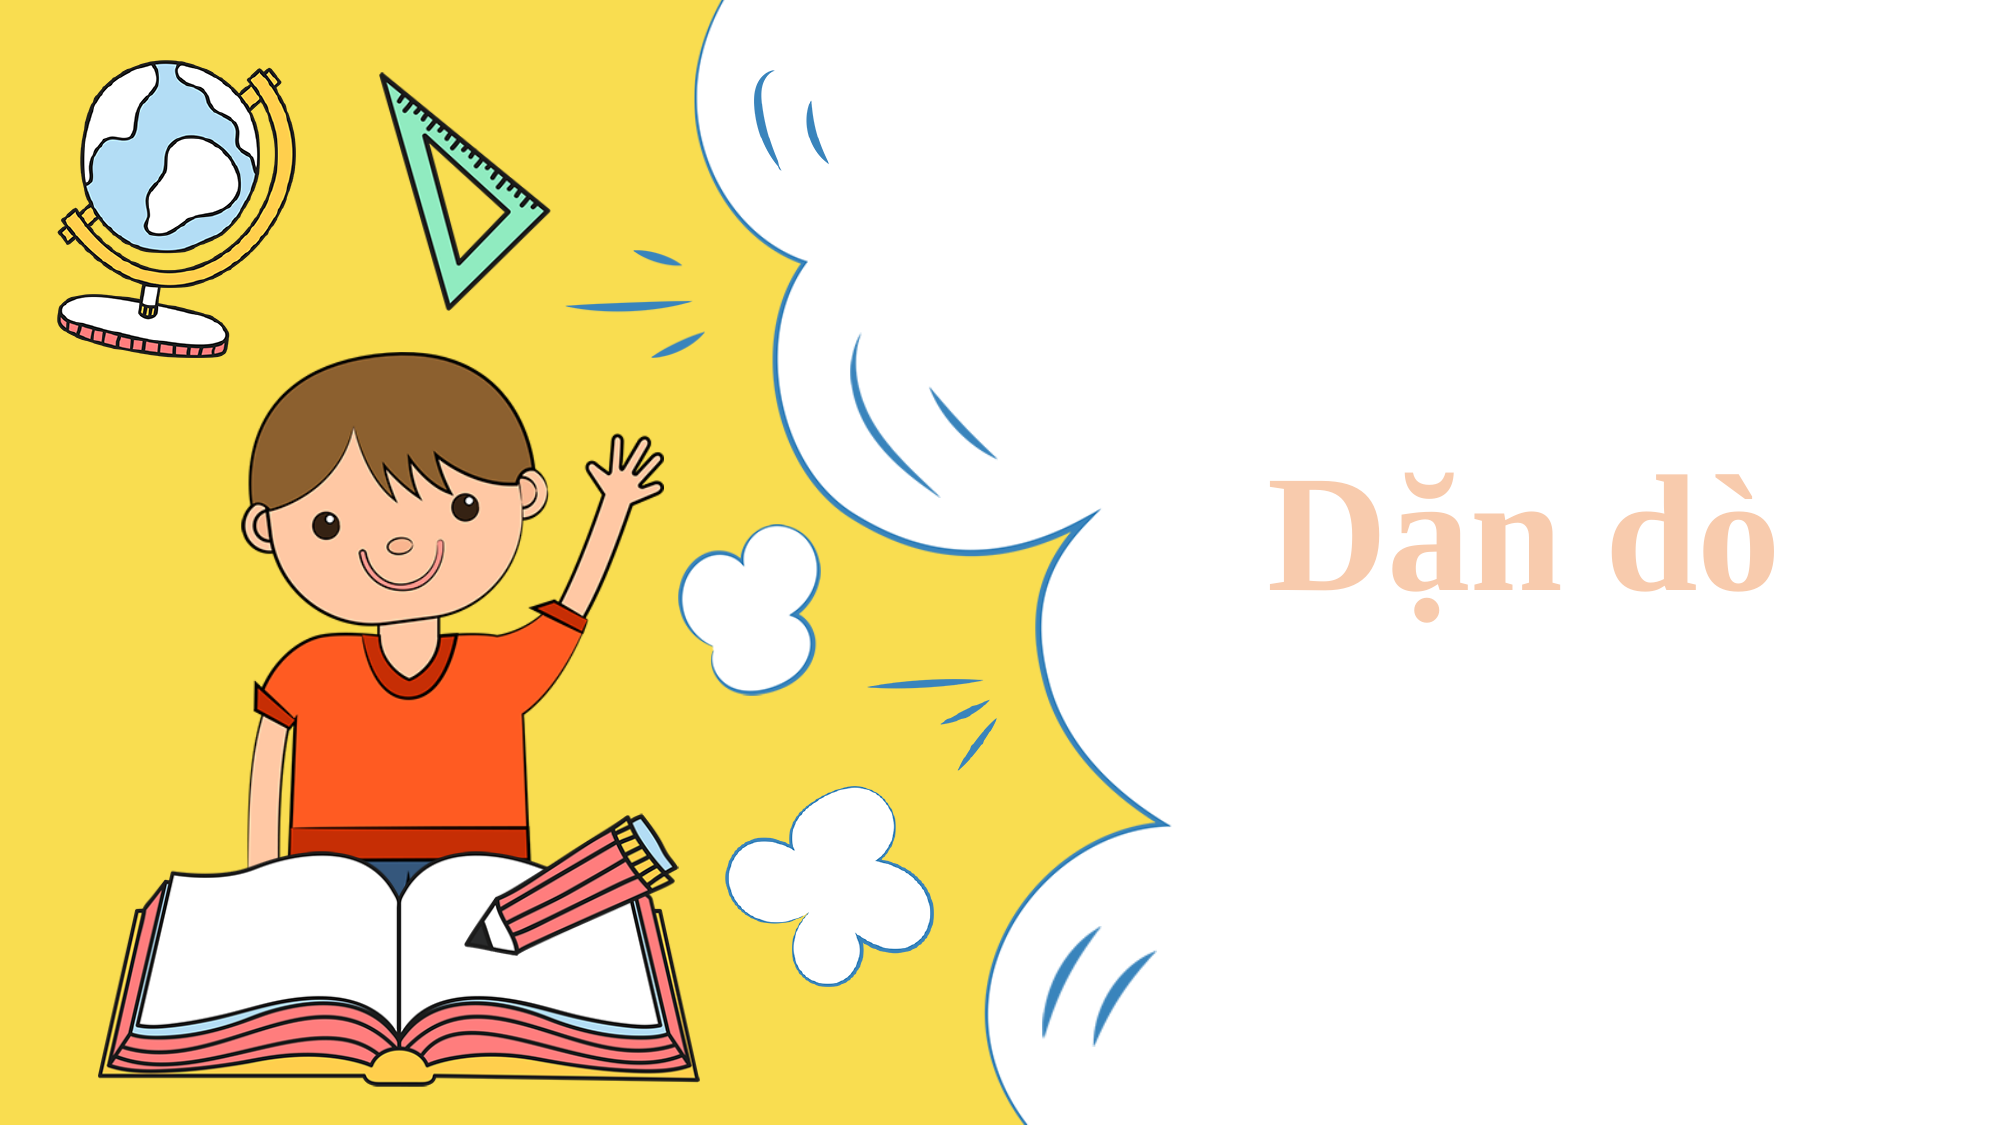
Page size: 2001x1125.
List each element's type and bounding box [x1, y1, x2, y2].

text_box [565, 0, 2000, 1125]
picture [0, 0, 565, 1125]
text_box [98, 352, 565, 1087]
picture [678, 524, 821, 696]
picture [464, 813, 565, 956]
